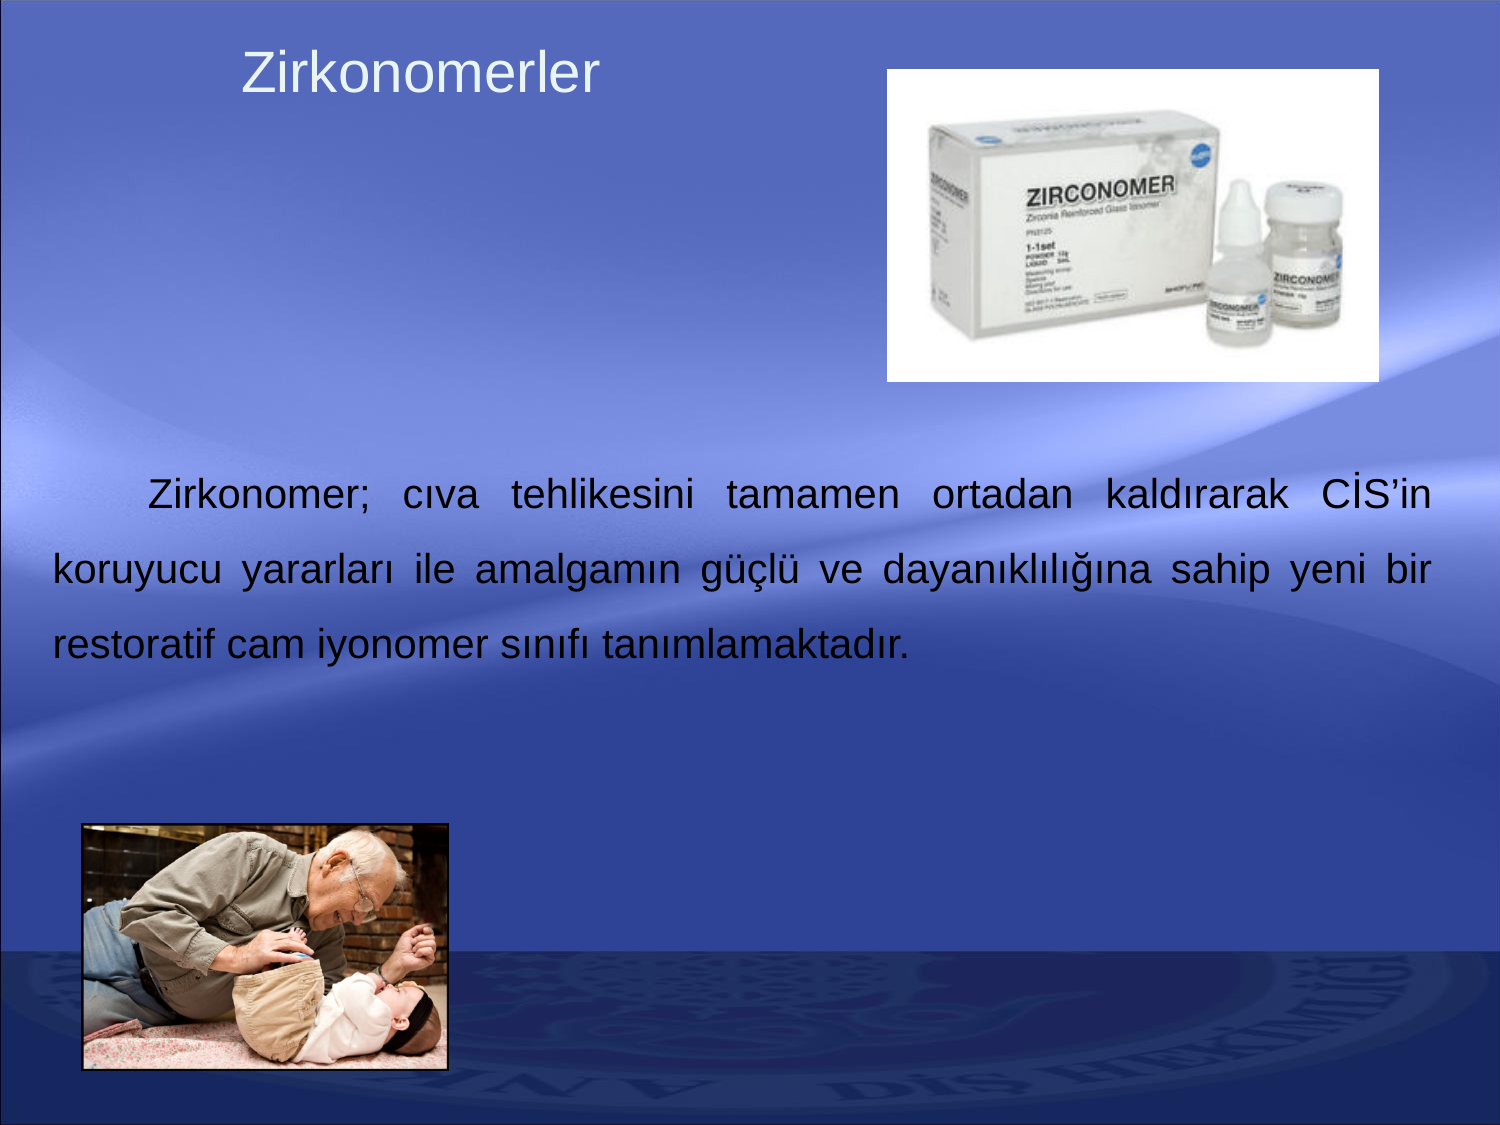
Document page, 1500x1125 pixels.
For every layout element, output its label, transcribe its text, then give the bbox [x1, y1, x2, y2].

title Zirkonomerler [22, 0, 820, 171]
picture [0, 0, 1500, 1125]
list Zirkonomer; cıva tehlikesini tamamen ortadan kaldırarak CİS’in koruyucu yararları ile amalgamın güçlü ve dayanıklılığına sahip yeni bir restoratif cam iyonomer sınıfı tanımlamaktadır. [46, 286, 1440, 824]
